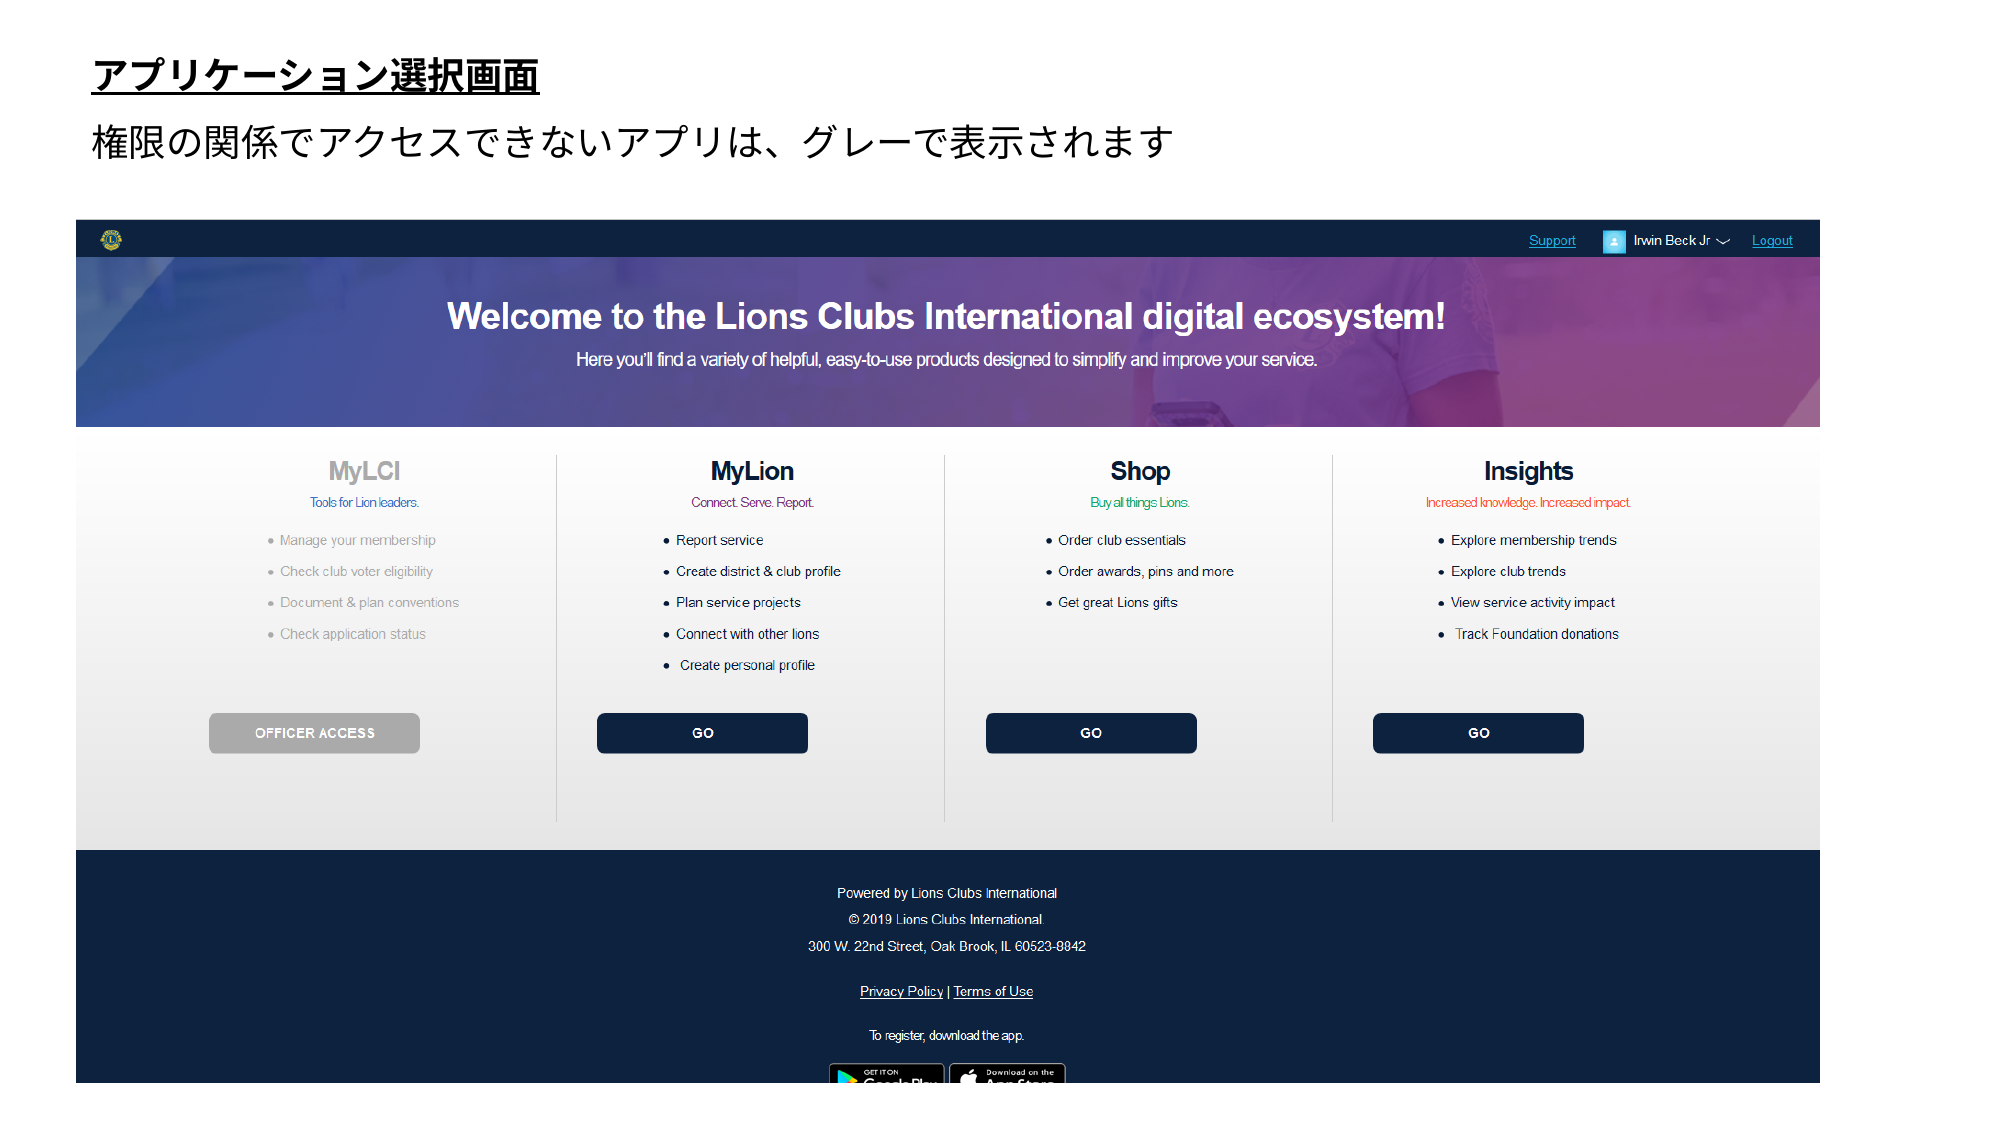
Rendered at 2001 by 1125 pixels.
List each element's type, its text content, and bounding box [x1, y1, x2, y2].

text_box アプリケーション選択画面 権限の関係でアクセスできないアプリは、グレーで表示されます [76, 44, 1987, 172]
picture [76, 219, 1820, 1083]
